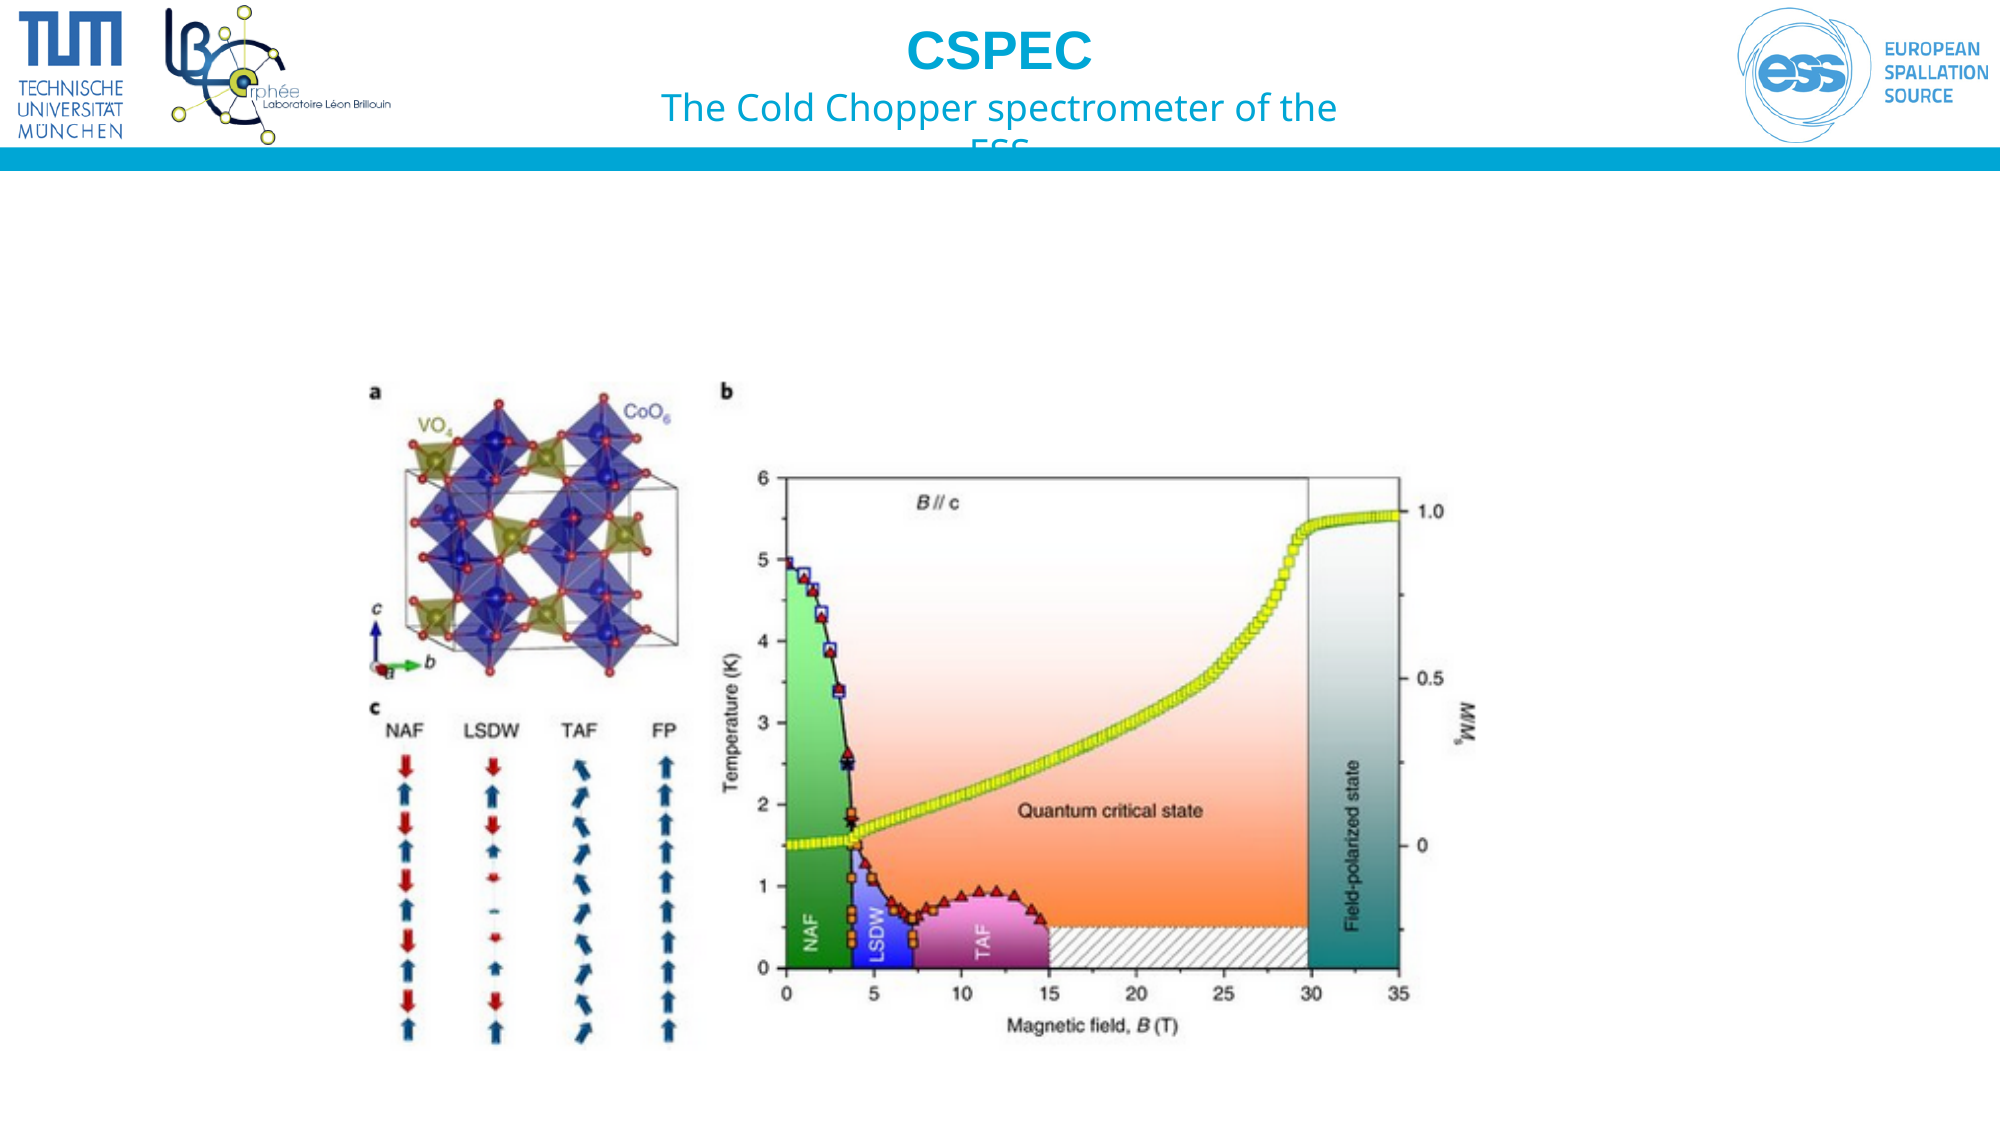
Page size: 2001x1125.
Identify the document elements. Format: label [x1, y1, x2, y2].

picture [151, 0, 403, 147]
picture [361, 343, 1511, 1106]
picture [1737, 7, 1988, 143]
picture [2, 7, 138, 143]
